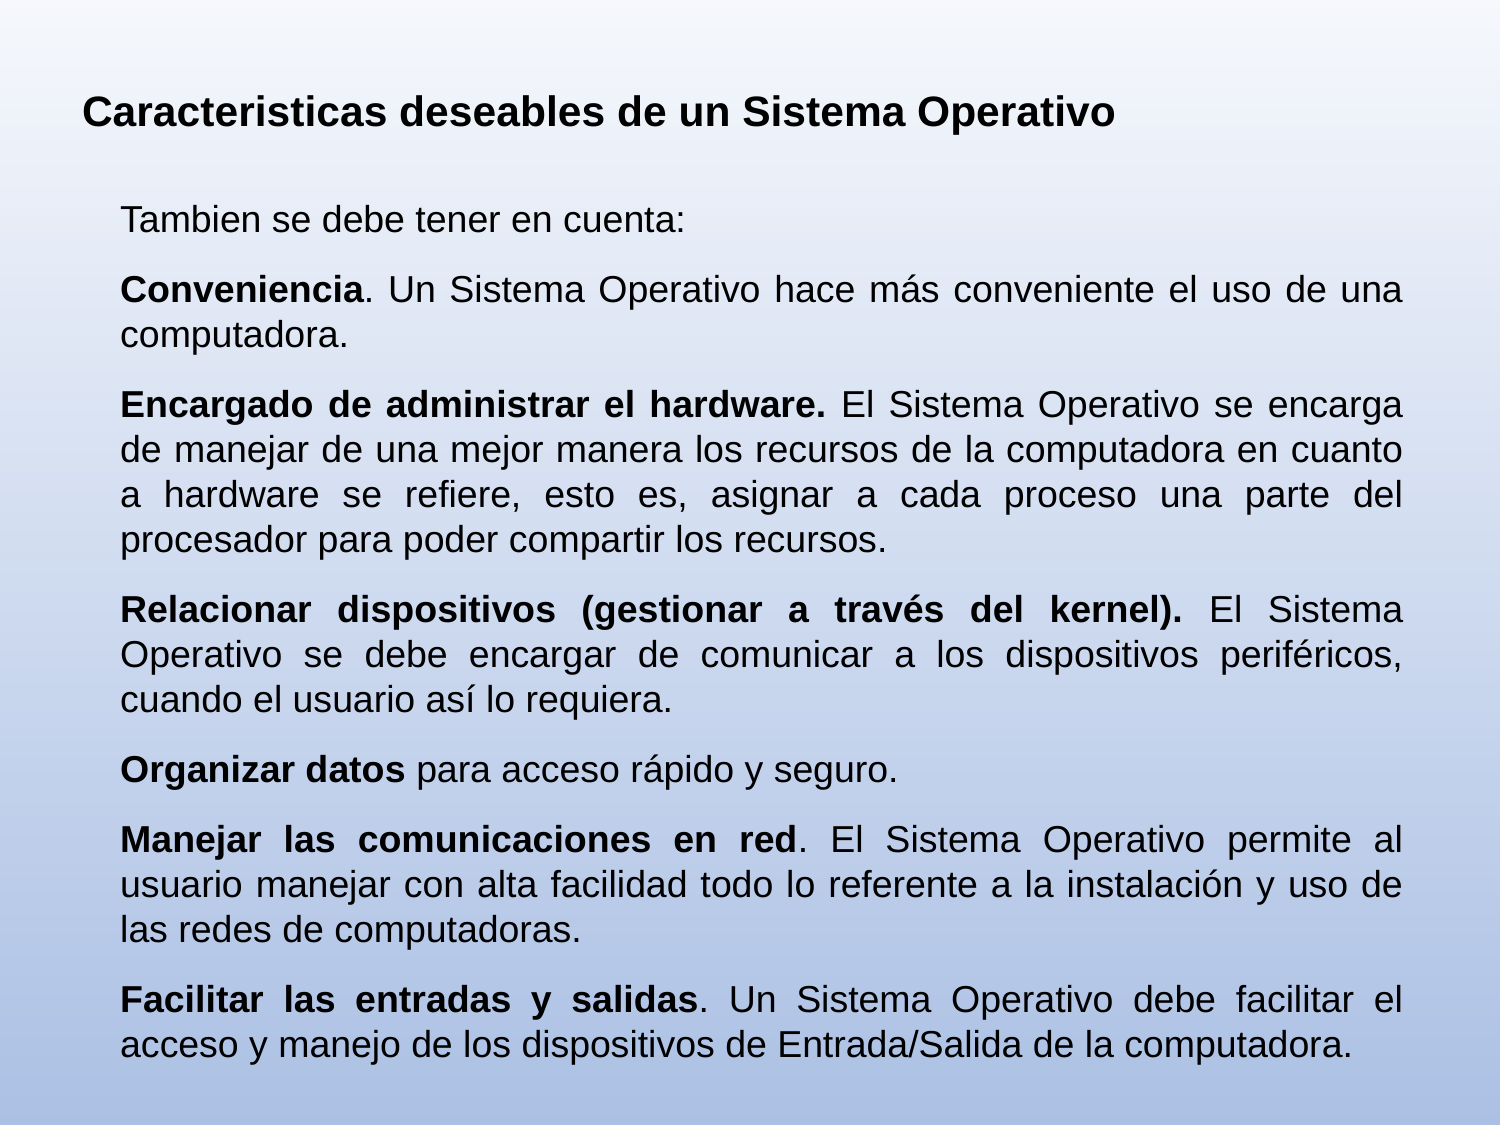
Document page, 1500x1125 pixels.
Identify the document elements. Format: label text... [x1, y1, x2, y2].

text_box Tambien se debe tener en cuenta: Conveniencia. Un Sistema Operativo hace más conveniente el uso de una computadora. Encargado de administrar el hardware. El Sistema Operativo se encarga de manejar de una mejor manera los recursos de la computadora en cuanto a hardware se refiere, esto es, asignar a cada proceso una parte del procesador para poder compartir los recursos. Relacionar dispositivos (gestionar a través del kernel). El Sistema Operativo se debe encargar de comunicar a los dispositivos periféricos, cuando el usuario así lo requiera. Organizar datos para acceso rápido y seguro. Manejar las comunicaciones en red. El Sistema Operativo permite al usuario manejar con alta facilidad todo lo referente a la instalación y uso de las redes de computadoras. Facilitar las entradas y salidas. Un Sistema Operativo debe facilitar el acceso y manejo de los dispositivos de Entrada/Salida de la computadora. [105, 187, 1418, 1073]
subtitle Caracteristicas deseables de un Sistema Operativo [0, 82, 1199, 176]
